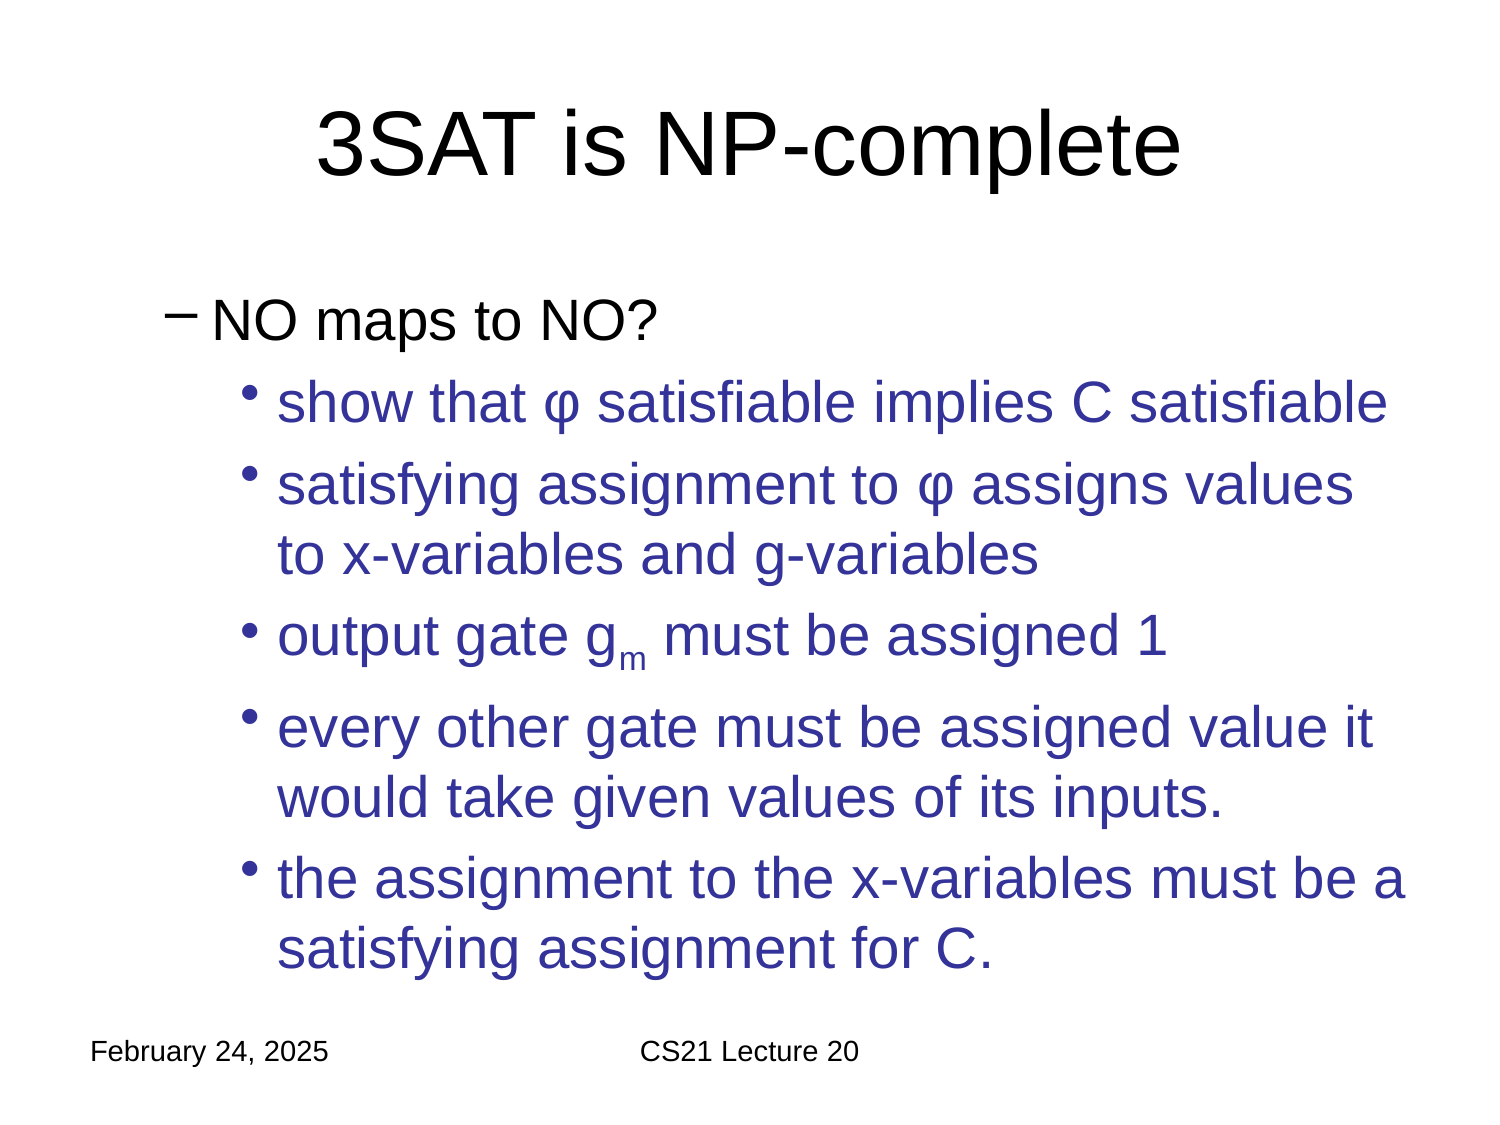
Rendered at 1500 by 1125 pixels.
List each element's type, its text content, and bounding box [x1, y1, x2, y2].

title 3SAT is NP-complete [75, 45, 1425, 233]
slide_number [74, 1024, 426, 1103]
list NO maps to NO? show that φ satisfiable implies C satisfiable satisfying assignment to φ assigns values to x-variables and g-variables output gate gm must be assigned 1 every other gate must be assigned value it would take given values of its inputs. the assignment to the x-variables must be a satisfying assignment for C. [75, 275, 1425, 1000]
footer CS21 Lecture 20 [512, 1024, 988, 1103]
